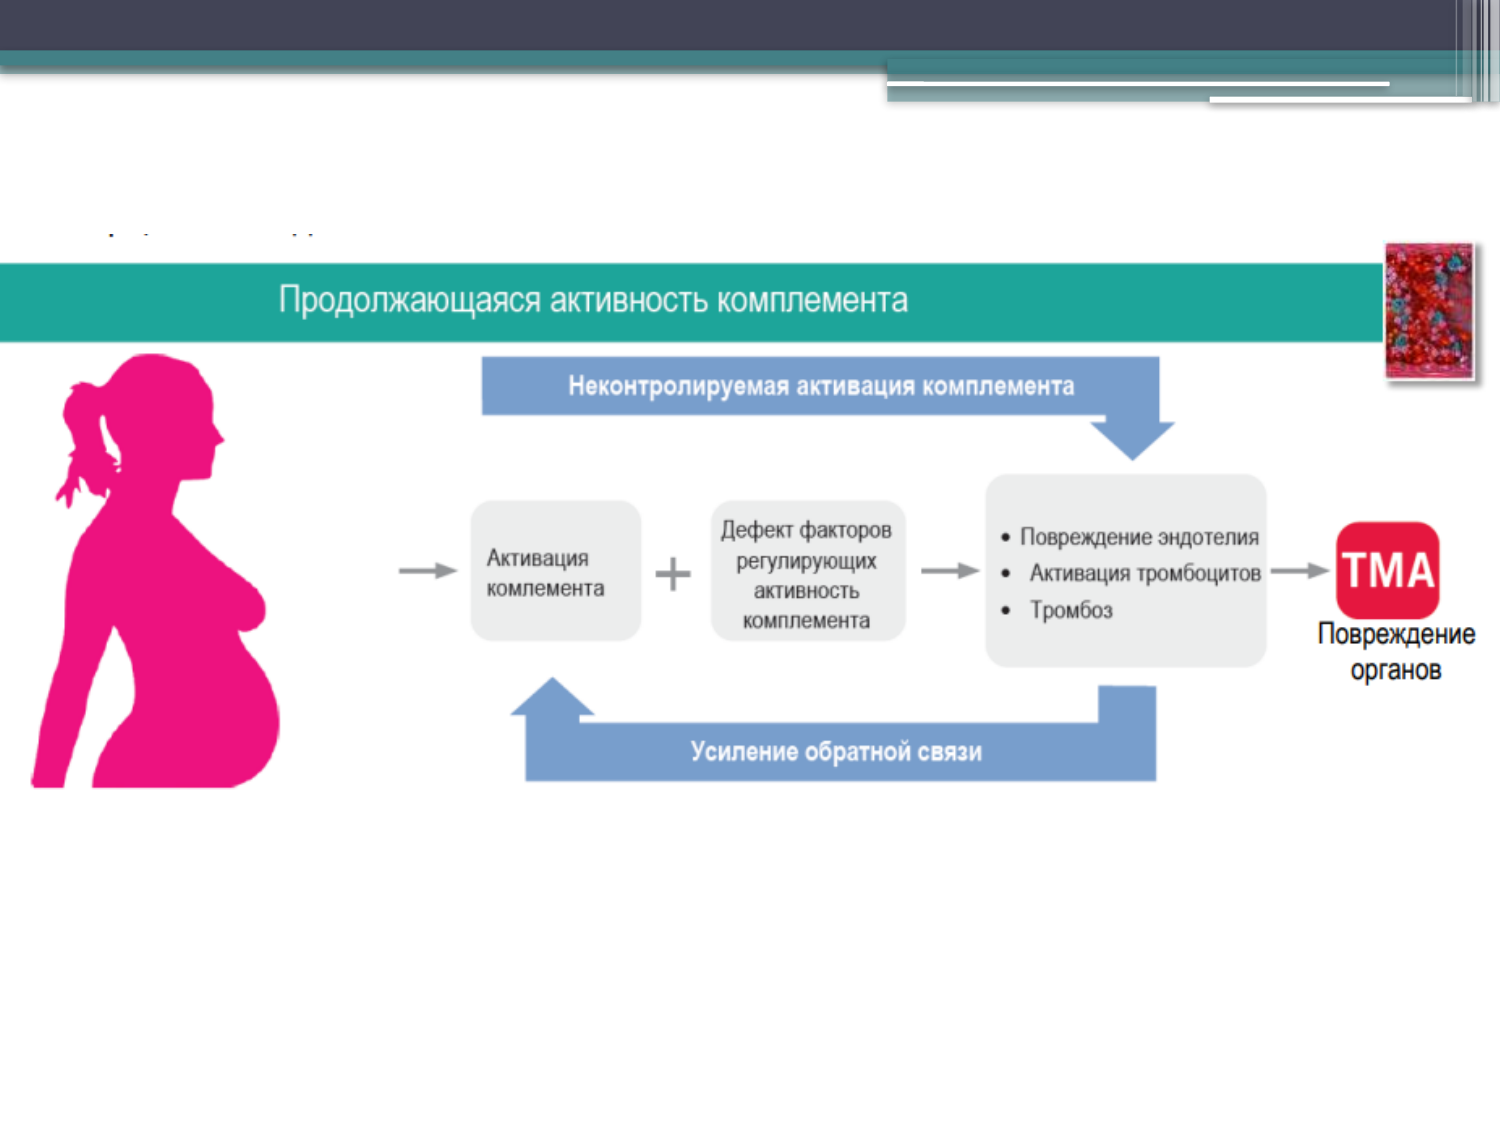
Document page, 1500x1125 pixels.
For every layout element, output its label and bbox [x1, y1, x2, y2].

picture [0, 234, 1490, 869]
